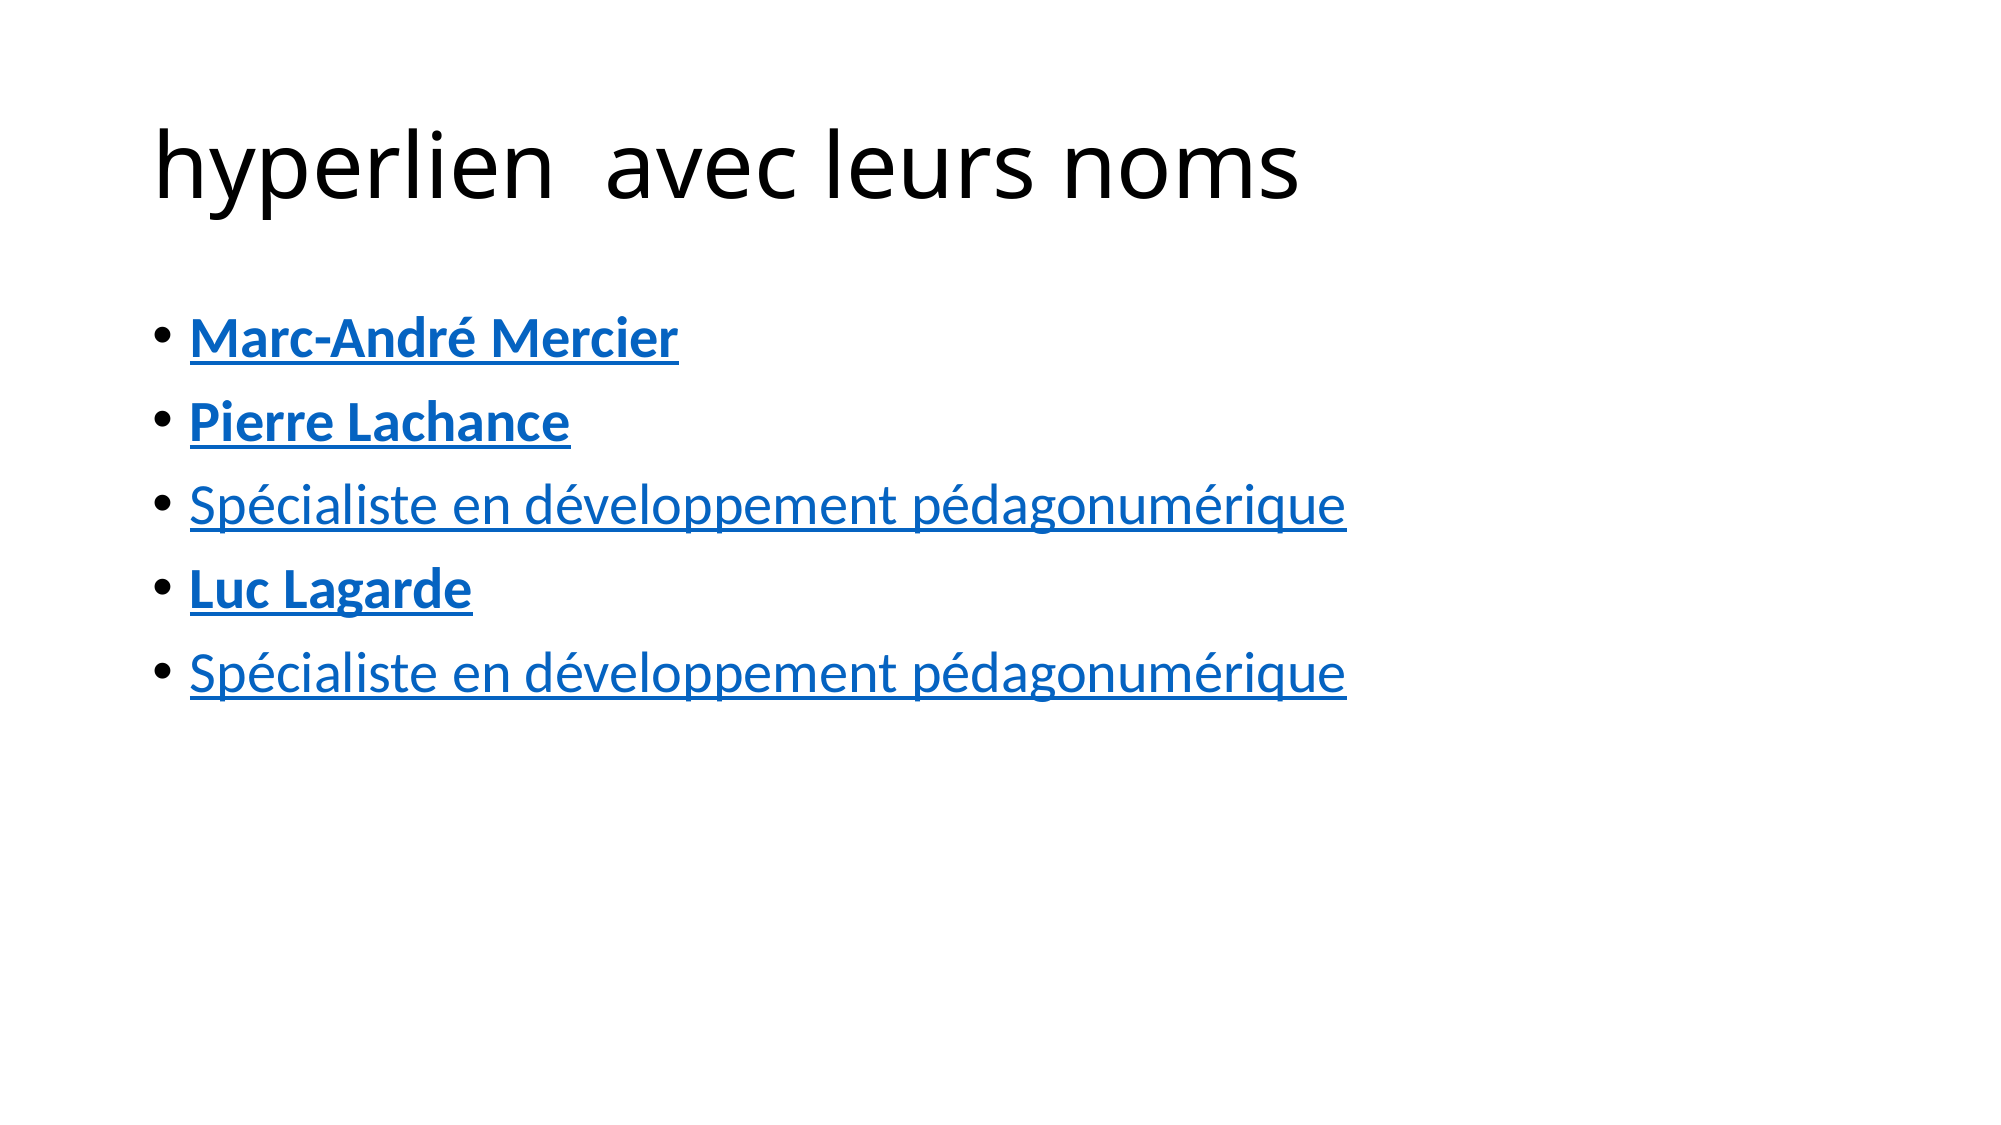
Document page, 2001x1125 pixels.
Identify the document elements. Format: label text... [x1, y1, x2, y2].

list Marc-André Mercier Pierre Lachance Spécialiste en développement pédagonumérique Luc Lagarde Spécialiste en développement pédagonumérique [137, 299, 1863, 1014]
title hyperlien avec leurs noms [137, 59, 1863, 278]
